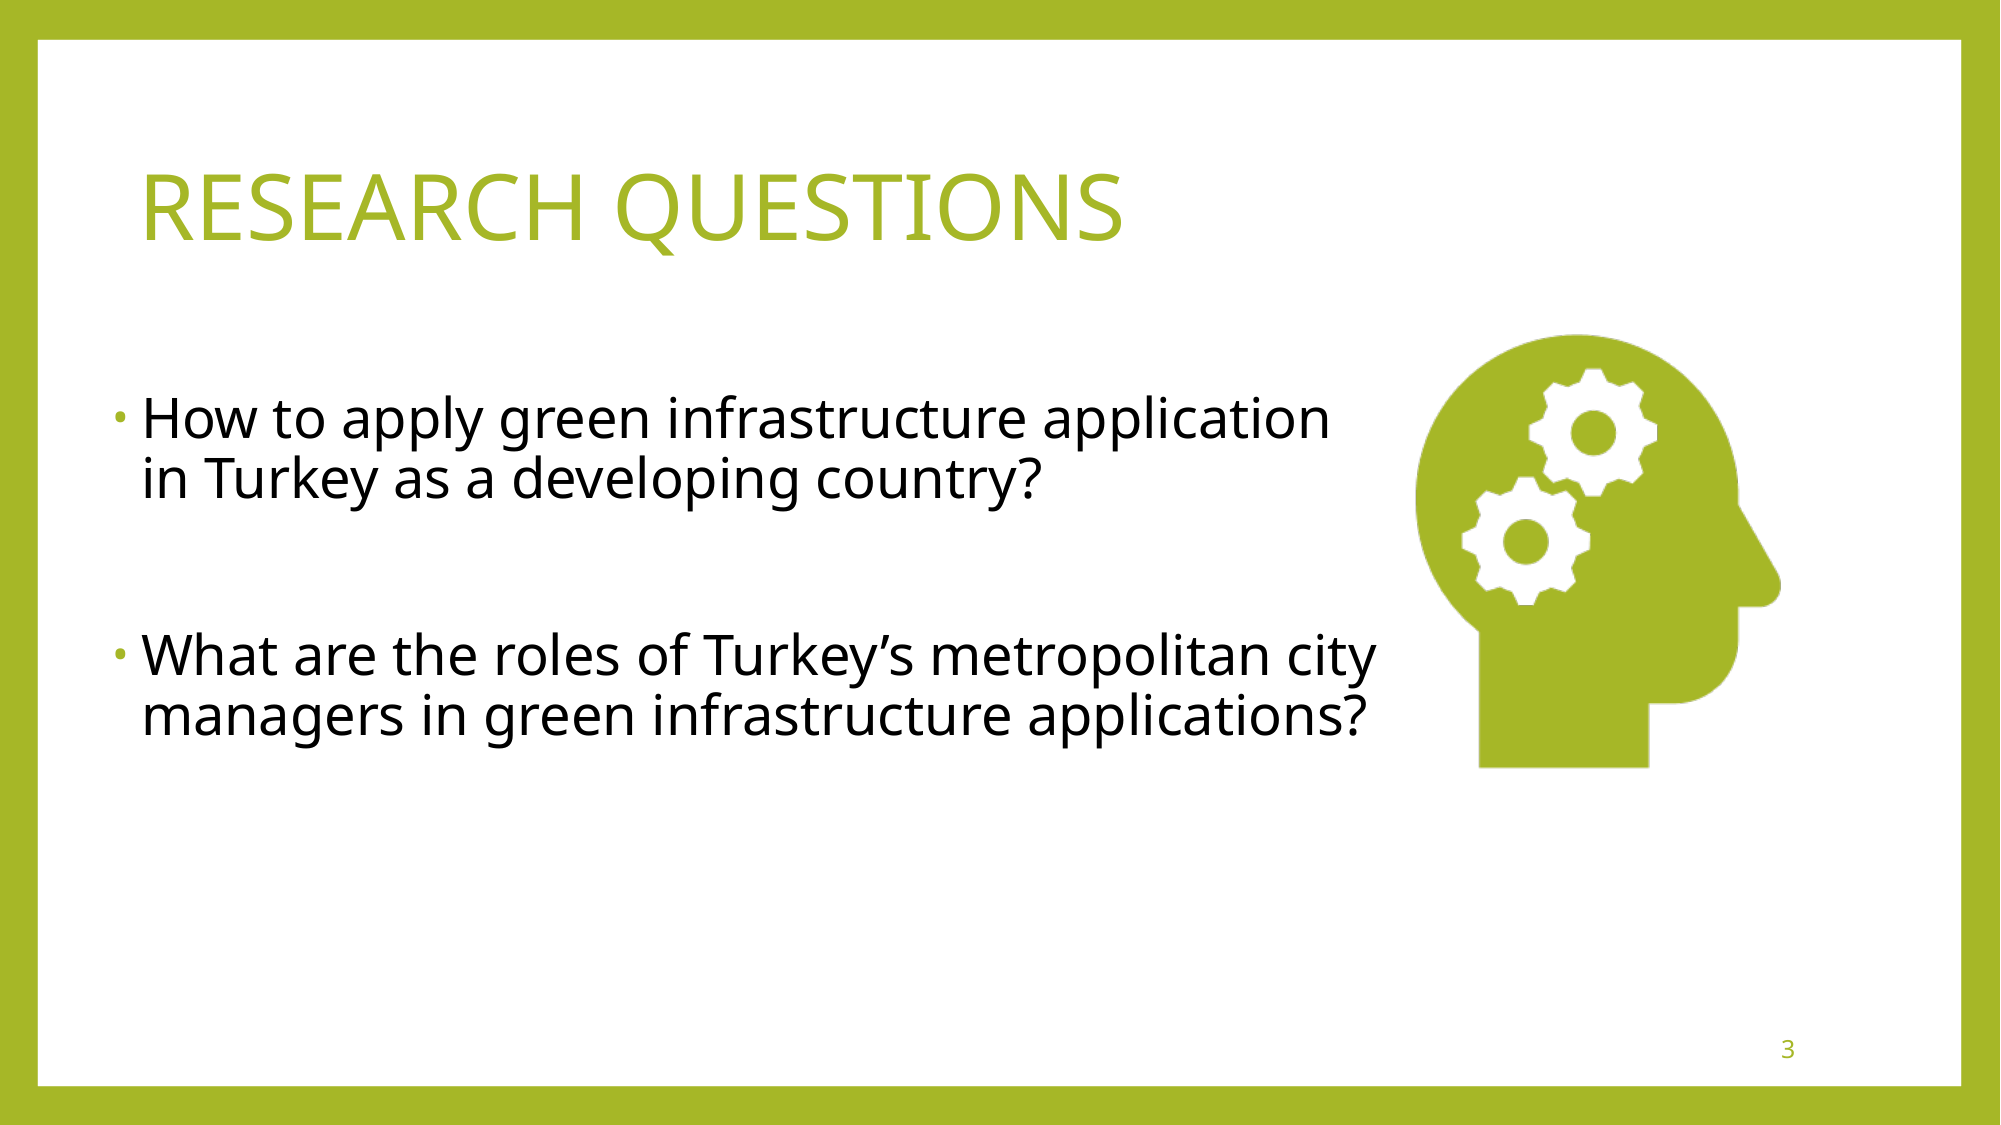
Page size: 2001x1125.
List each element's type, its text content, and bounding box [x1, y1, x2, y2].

picture [1341, 304, 1856, 820]
text_box [36, 38, 1963, 1088]
list How to apply green infrastructure application in Turkey as a developing country? What are the roles of Turkey’s metropolitan city managers in green infrastructure applications? [90, 382, 1394, 858]
slide_number 3 [1530, 1020, 1811, 1081]
title RESEARCH QUESTIONS [115, 99, 1264, 323]
